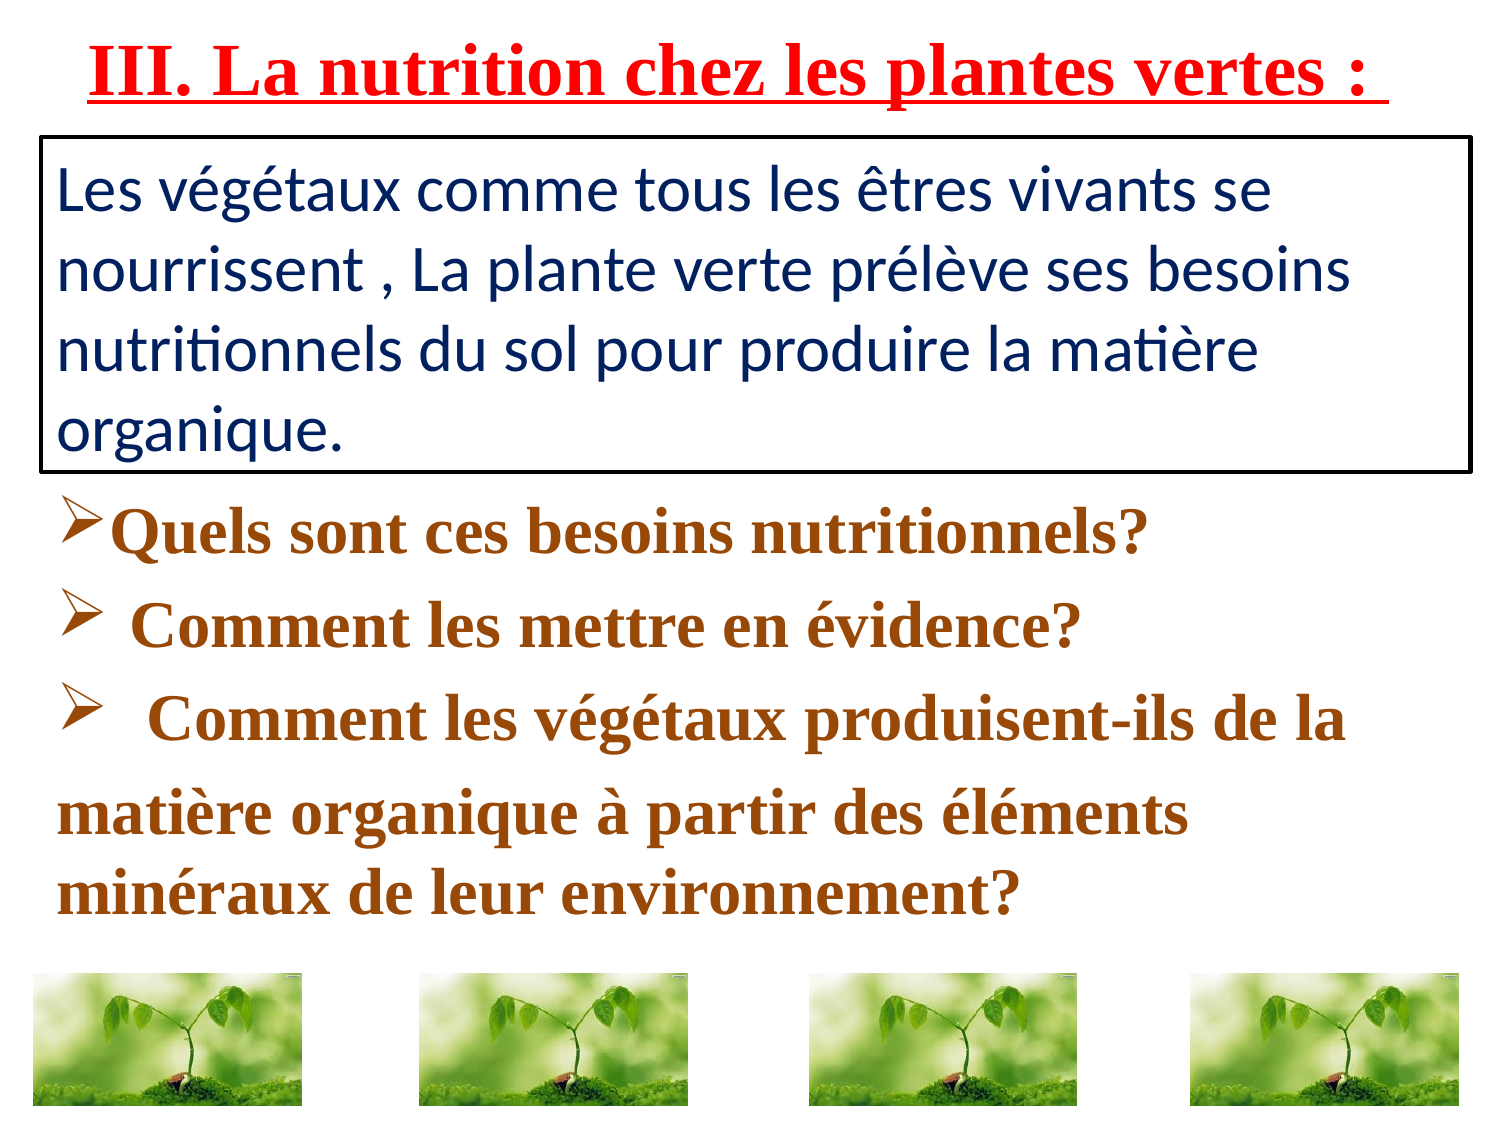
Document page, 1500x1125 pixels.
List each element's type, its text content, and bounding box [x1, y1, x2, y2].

picture [32, 973, 302, 1107]
picture [418, 973, 688, 1107]
text_box Les végétaux comme tous les êtres vivants se nourrissent , La plante verte prélève ses besoins nutritionnels du sol pour produire la matière organique. [39, 135, 1473, 474]
title III. La nutrition chez les plantes vertes : [29, 0, 1447, 136]
picture [1190, 973, 1459, 1107]
list Quels sont ces besoins nutritionnels? Comment les mettre en évidence? Comment les végétaux produisent-ils de la matière organique à partir des éléments minéraux de leur environnement? [41, 479, 1459, 976]
picture [808, 973, 1078, 1107]
